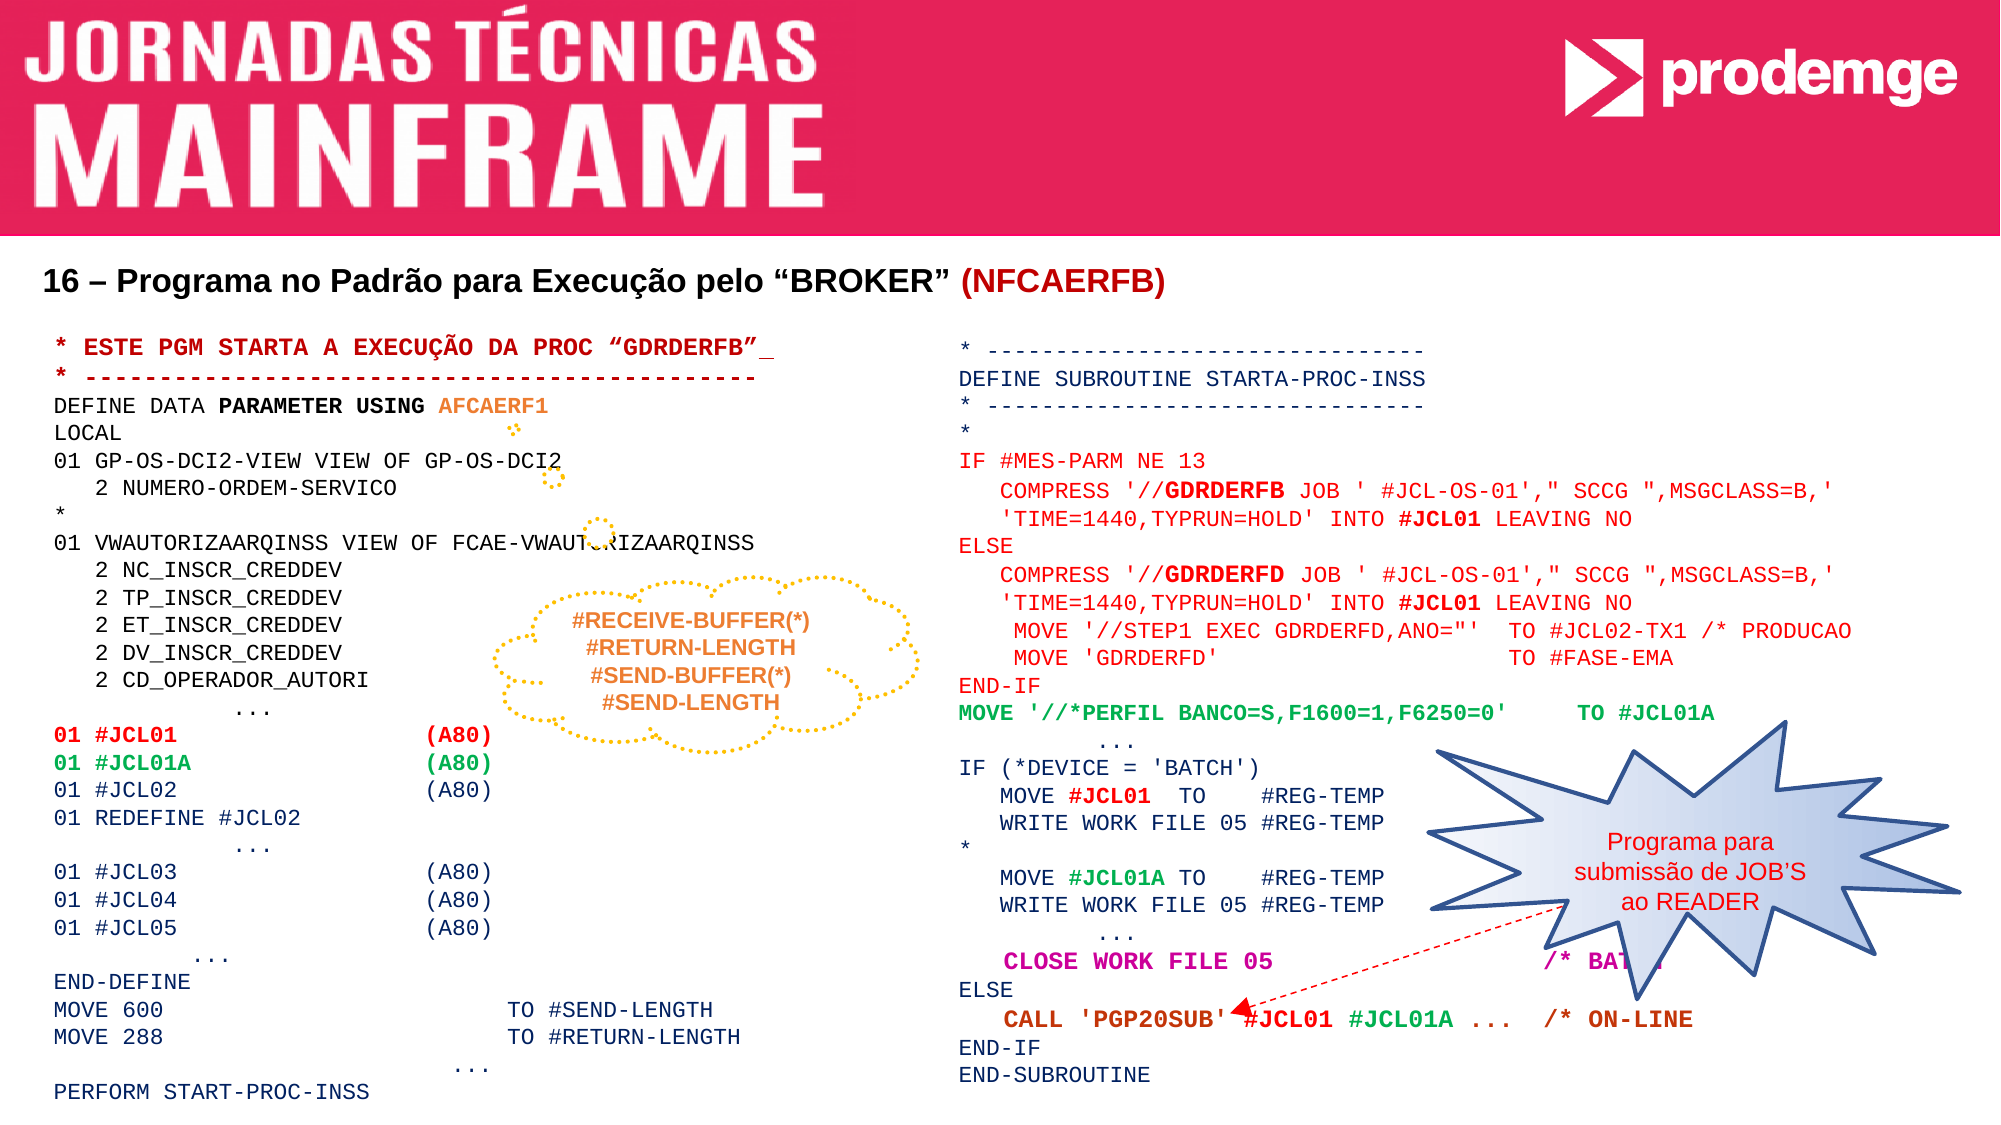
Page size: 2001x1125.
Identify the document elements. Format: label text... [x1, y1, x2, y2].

text_box * -------------------------------- DEFINE SUBROUTINE STARTA-PROC-INSS * -------------------------------- * IF #MES-PARM NE 13 COMPRESS '//GDRDERFB JOB ' #JCL-OS-01'," SCCG ",MSGCLASS=B,' 'TIME=1440,TYPRUN=HOLD' INTO #JCL01 LEAVING NO ELSE COMPRESS '//GDRDERFD JOB ' #JCL-OS-01'," SCCG ",MSGCLASS=B,' 'TIME=1440,TYPRUN=HOLD' INTO #JCL01 LEAVING NO MOVE '//STEP1 EXEC GDRDERFD,ANO="' TO #JCL02-TX1 /* PRODUCAO MOVE 'GDRDERFD' TO #FASE-EMA END-IF MOVE '//*PERFIL BANCO=S,F1600=1,F6250=0' TO #JCL01A ... IF (*DEVICE = 'BATCH') MOVE #JCL01 TO #REG-TEMP WRITE WORK FILE 05 #REG-TEMP * MOVE #JCL01A TO #REG-TEMP WRITE WORK FILE 05 #REG-TEMP ... CLOSE WORK FILE 05 /* BATCH ELSE CALL 'PGP20SUB' #JCL01 #JCL01A ... /* ON-LINE END-IF END-SUBROUTINE [943, 328, 1955, 1095]
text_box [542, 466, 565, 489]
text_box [1229, 906, 1563, 1014]
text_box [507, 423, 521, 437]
text_box Programa para submissão de JOB’S ao READER [1426, 719, 1962, 1002]
picture [0, 1, 856, 214]
text_box #RECEIVE-BUFFER(*) #RETURN-LENGTH #SEND-BUFFER(*) #SEND-LENGTH [492, 575, 920, 755]
text_box * ESTE PGM STARTA A EXECUÇÃO DA PROC “GDRDERFB” * --------------------------------------------- DEFINE DATA PARAMETER USING AFCAERF1 LOCAL 01 GP-OS-DCI2-VIEW VIEW OF GP-OS-DCI2 2 NUMERO-ORDEM-SERVICO * 01 VWAUTORIZAARQINSS VIEW OF FCAE-VWAUTORIZAARQINSS 2 NC_INSCR_CREDDEV 2 TP_INSCR_CREDDEV 2 ET_INSCR_CREDDEV 2 DV_INSCR_CREDDEV 2 CD_OPERADOR_AUTORI ... 01 #JCL01 (A80) 01 #JCL01A (A80) 01 #JCL02 (A80) 01 REDEFINE #JCL02 ... 01 #JCL03 (A80) 01 #JCL04 (A80) 01 #JCL05 (A80) ... END-DEFINE MOVE 600 TO #SEND-LENGTH MOVE 288 TO #RETURN-LENGTH ... PERFORM START-PROC-INSS [38, 323, 892, 1112]
picture [1562, 34, 1960, 120]
text_box 16 – Programa no Padrão para Execução pelo “BROKER” (NFCAERFB) [27, 252, 1791, 307]
text_box [0, 0, 2000, 235]
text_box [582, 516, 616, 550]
